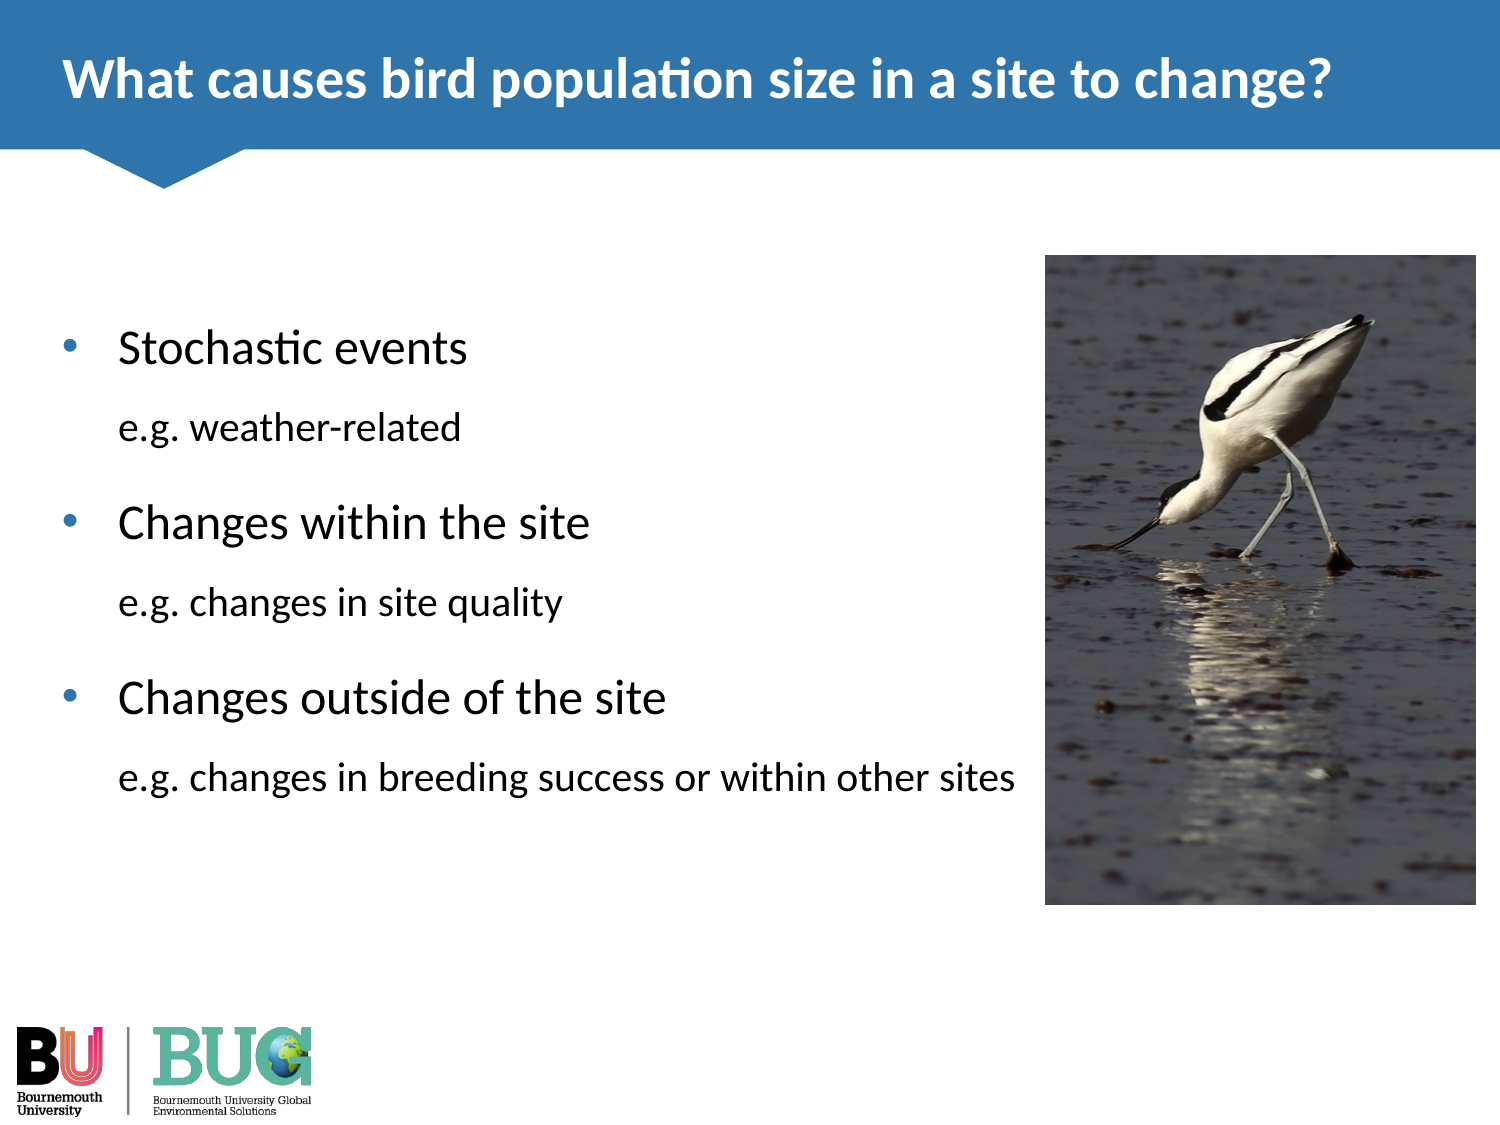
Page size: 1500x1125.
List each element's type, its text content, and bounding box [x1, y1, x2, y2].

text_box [0, 0, 1500, 190]
picture [17, 1027, 311, 1117]
text_box Stochastic events e.g. weather-related Changes within the site e.g. changes in site quality Changes outside of the site e.g. changes in breeding success or within other sites [47, 277, 1388, 982]
picture [1045, 255, 1476, 906]
